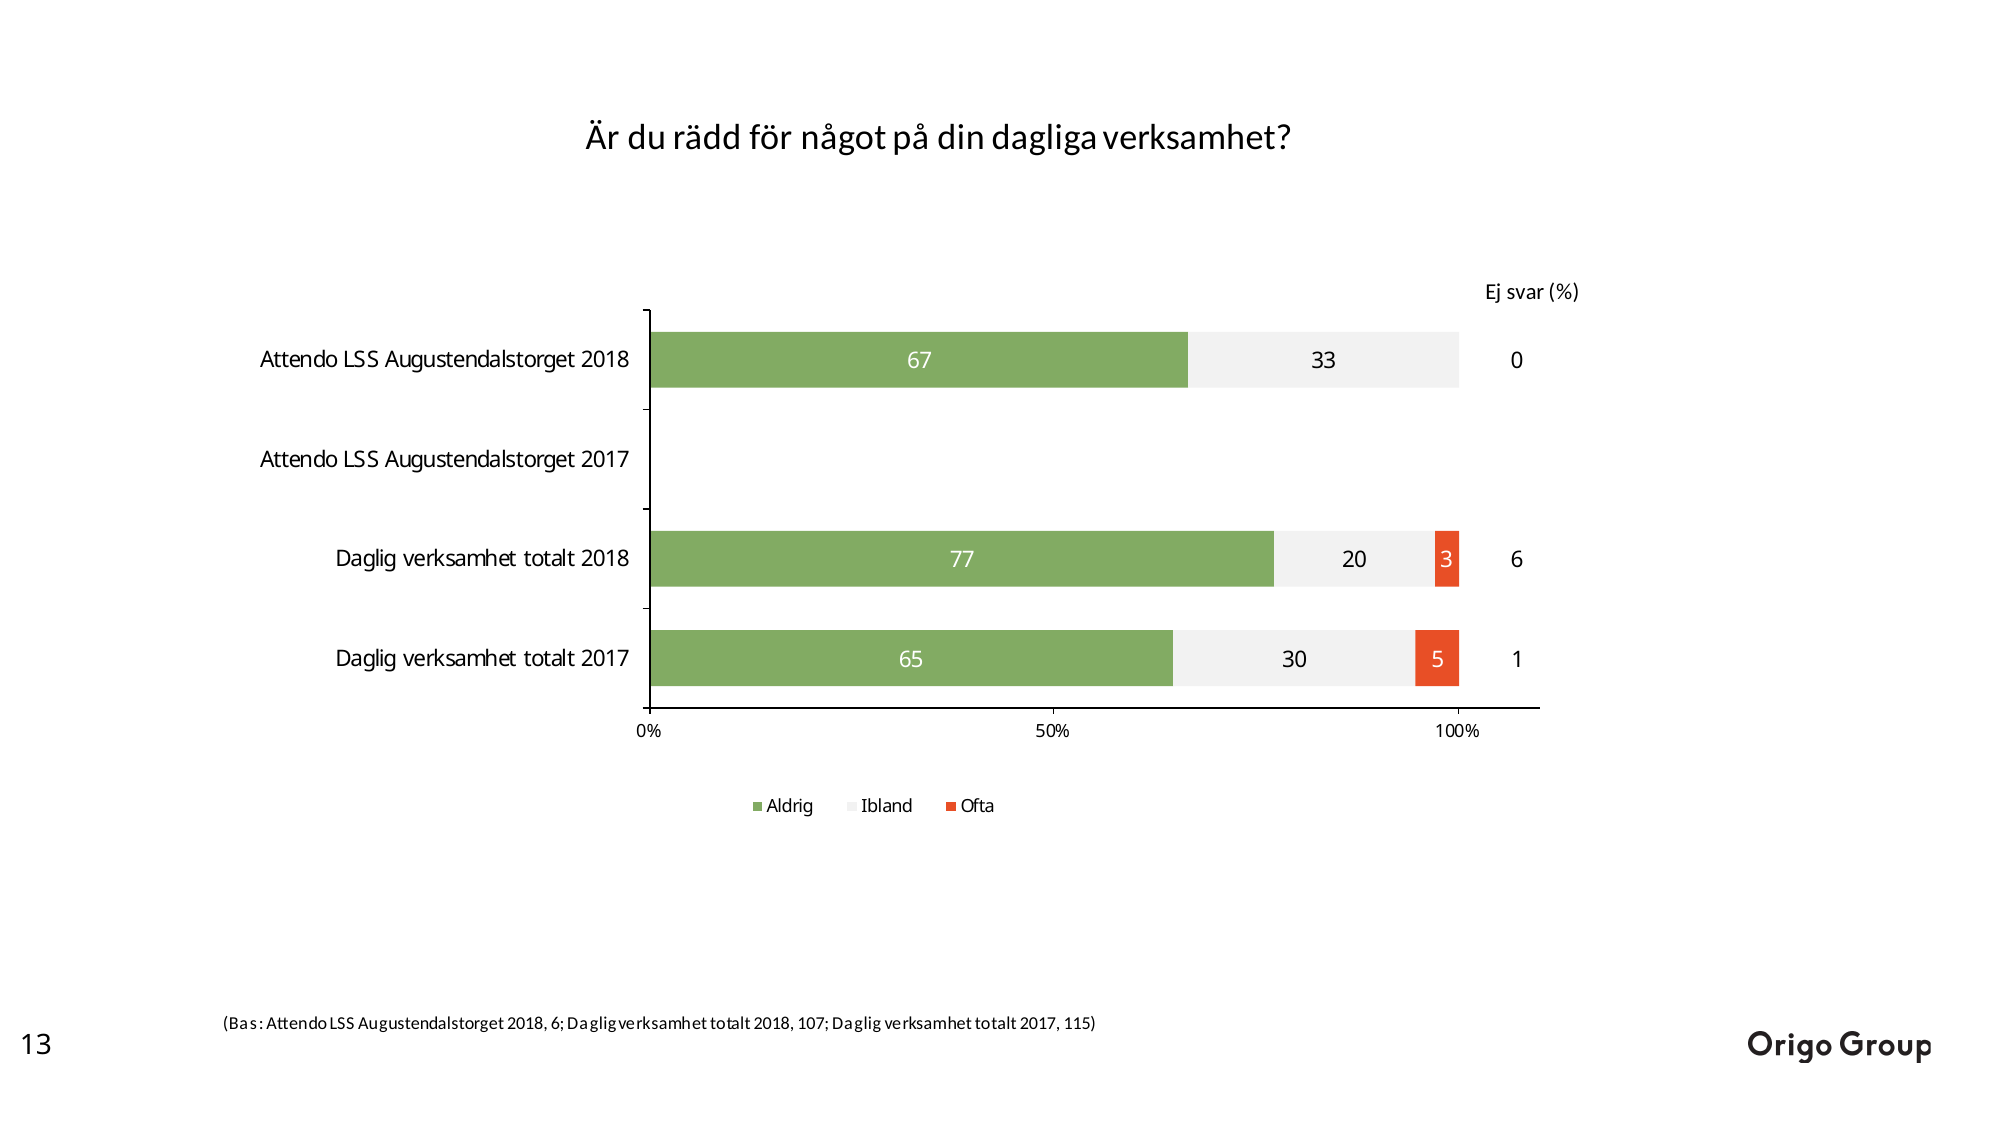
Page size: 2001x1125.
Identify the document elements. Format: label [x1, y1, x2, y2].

picture [208, 83, 1670, 1042]
